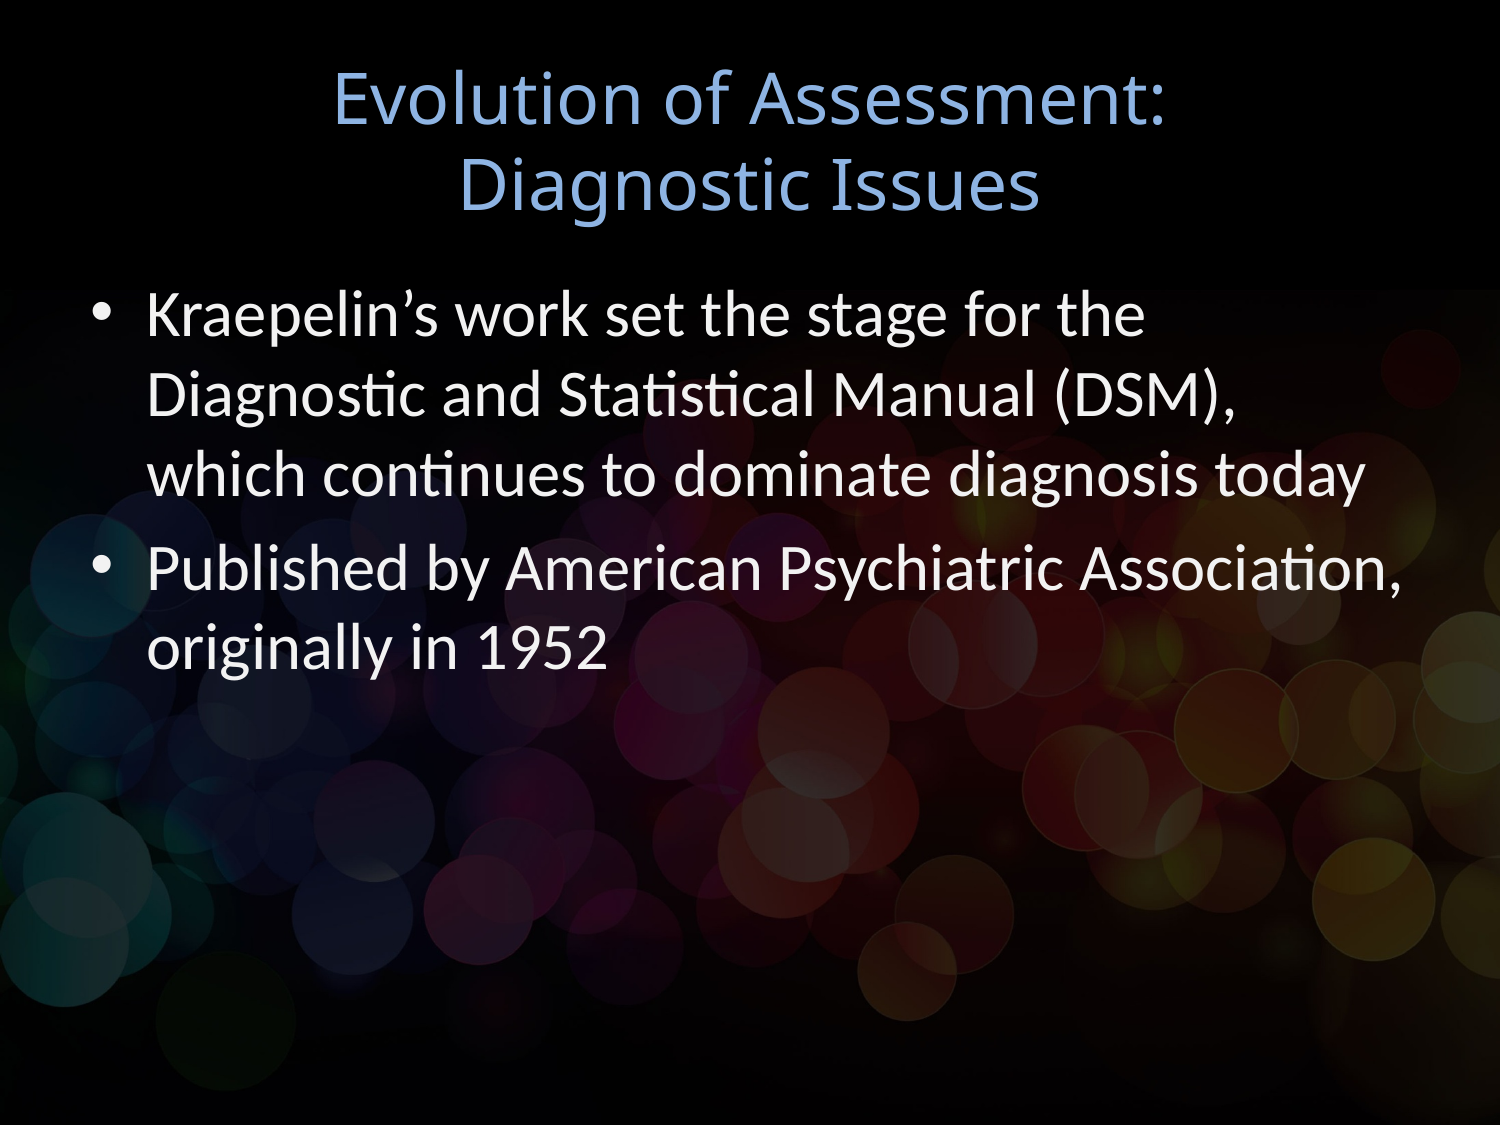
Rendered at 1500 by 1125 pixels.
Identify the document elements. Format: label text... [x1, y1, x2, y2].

list Kraepelin’s work set the stage for the Diagnostic and Statistical Manual (DSM), which continues to dominate diagnosis today Published by American Psychiatric Association, originally in 1952 [75, 262, 1425, 1005]
picture [0, 0, 1500, 1125]
title Evolution of Assessment: Diagnostic Issues [75, 45, 1425, 233]
